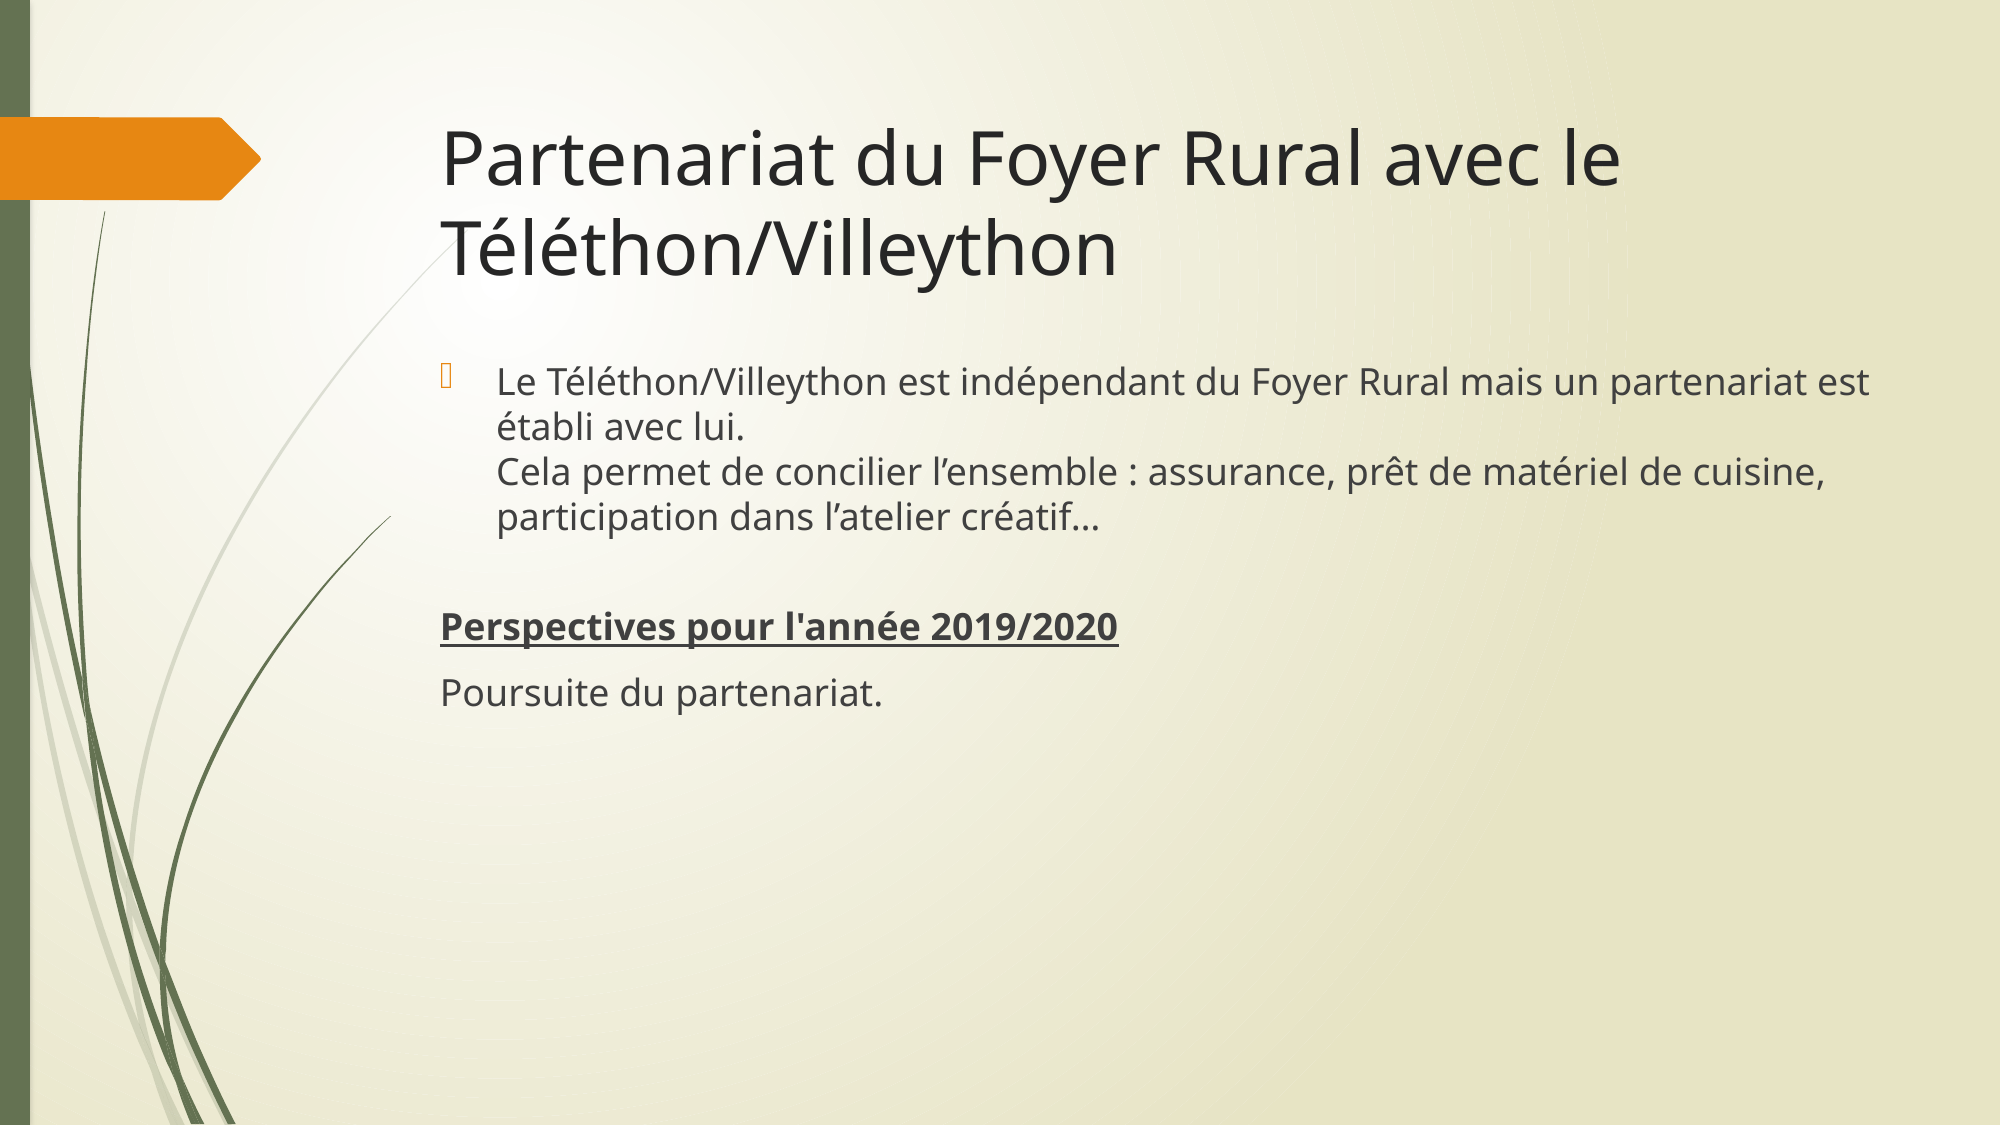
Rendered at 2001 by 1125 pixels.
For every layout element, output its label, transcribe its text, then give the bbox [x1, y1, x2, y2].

title Partenariat du Foyer Rural avec le Téléthon/Villeython [425, 102, 1888, 313]
list Le Téléthon/Villeython est indépendant du Foyer Rural mais un partenariat est établi avec lui. Cela permet de concilier l’ensemble : assurance, prêt de matériel de cuisine, participation dans l’atelier créatif… Perspectives pour l'année 2019/2020 Poursuite du partenariat. [424, 350, 1888, 970]
